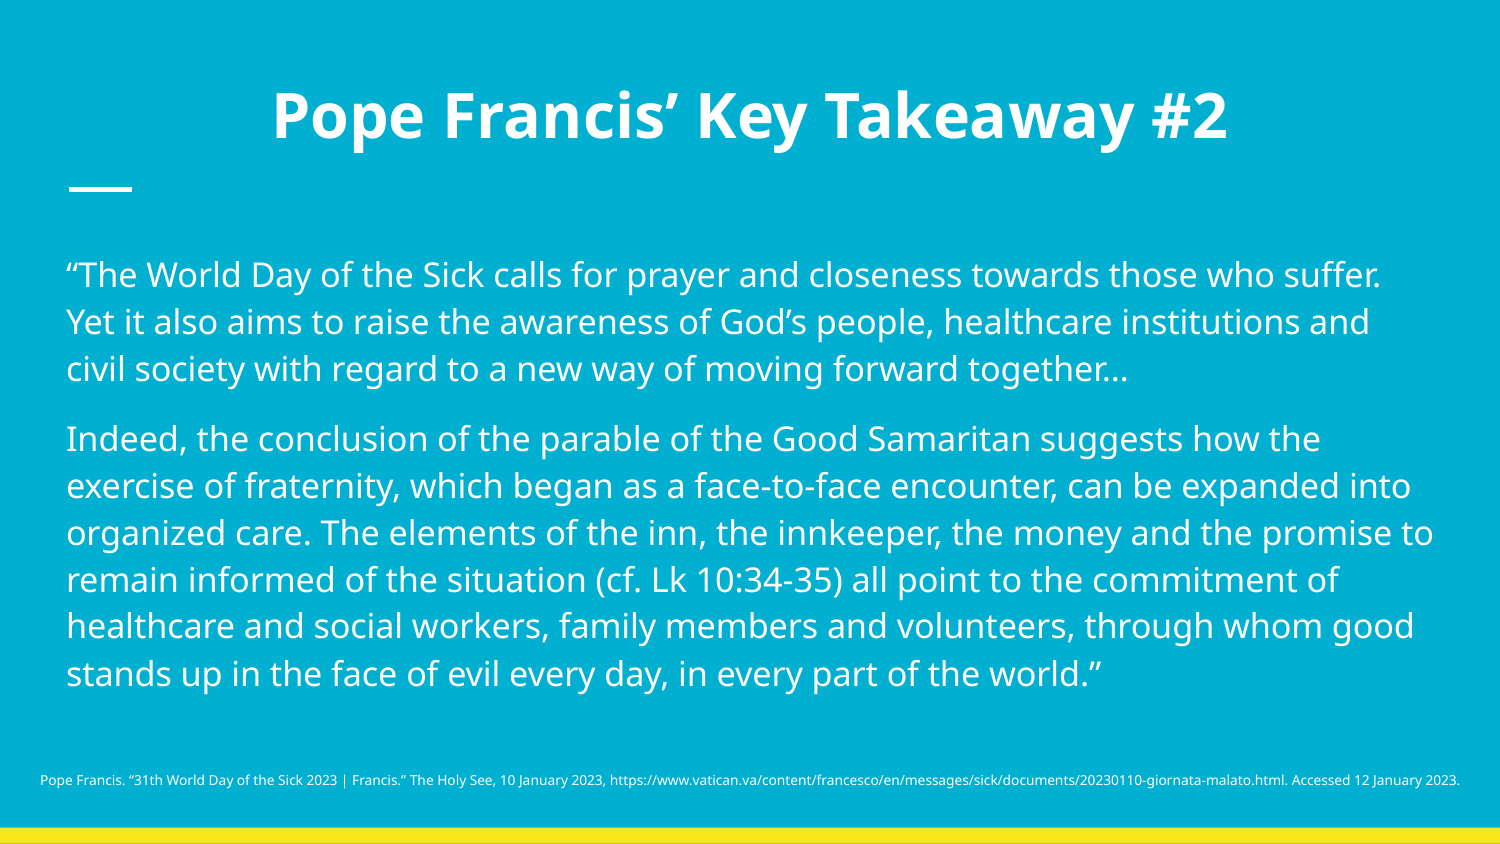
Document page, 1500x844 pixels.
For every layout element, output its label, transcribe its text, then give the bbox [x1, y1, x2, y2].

list “The World Day of the Sick calls for prayer and closeness towards those who suffer. Yet it also aims to raise the awareness of God’s people, healthcare institutions and civil society with regard to a new way of moving forward together… Indeed, the conclusion of the parable of the Good Samaritan suggests how the exercise of fraternity, which began as a face-to-face encounter, can be expanded into organized care. The elements of the inn, the innkeeper, the money and the promise to remain informed of the situation (cf. Lk 10:34-35) all point to the commitment of healthcare and social workers, family members and volunteers, through whom good stands up in the face of evil every day, in every part of the world.” [51, 232, 1449, 750]
list Pope Francis. “31th World Day of the Sick 2023 | Francis.” The Holy See, 10 January 2023, https://www.vatican.va/content/francesco/en/messages/sick/documents/20230110-giornata-malato.html. Accessed 12 January 2023. [21, 754, 1479, 818]
title Pope Francis’ Key Takeaway #2 [51, 61, 1449, 167]
